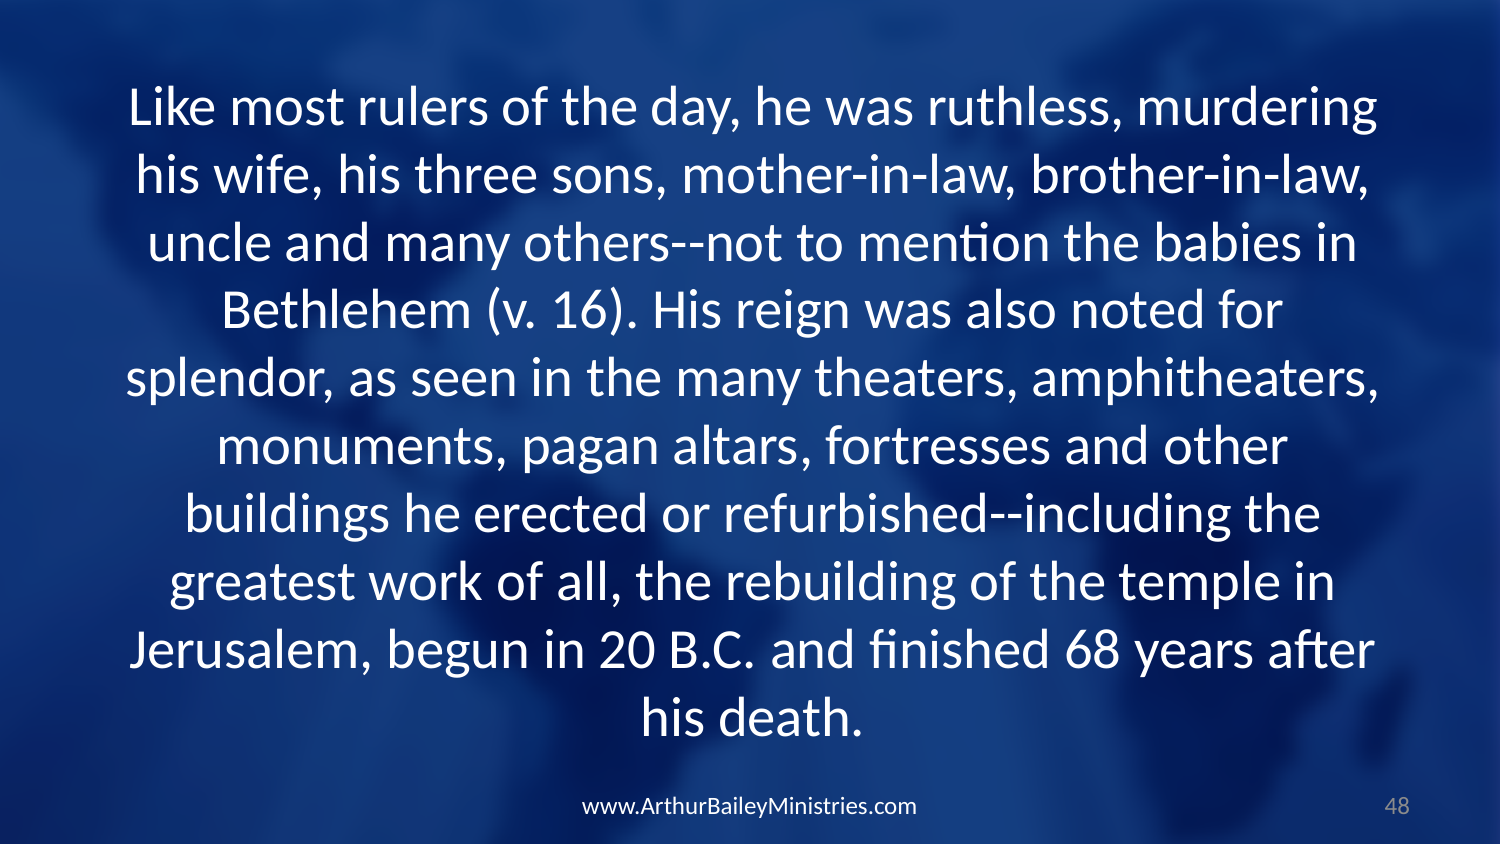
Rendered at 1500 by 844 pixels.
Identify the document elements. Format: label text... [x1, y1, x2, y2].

footer www.ArthurBaileyMinistries.com [512, 782, 988, 827]
slide_number 48 [1074, 782, 1425, 827]
picture [0, 0, 1500, 844]
list Like most rulers of the day, he was ruthless, murdering his wife, his three sons, mother-in-law, brother-in-law, uncle and many others--not to mention the babies in Bethlehem (v. 16). His reign was also noted for splendor, as seen in the many theaters, amphitheaters, monuments, pagan altars, fortresses and other buildings he erected or refurbished--including the greatest work of all, the rebuilding of the temple in Jerusalem, begun in 20 B.C. and finished 68 years after his death. [107, 61, 1399, 773]
